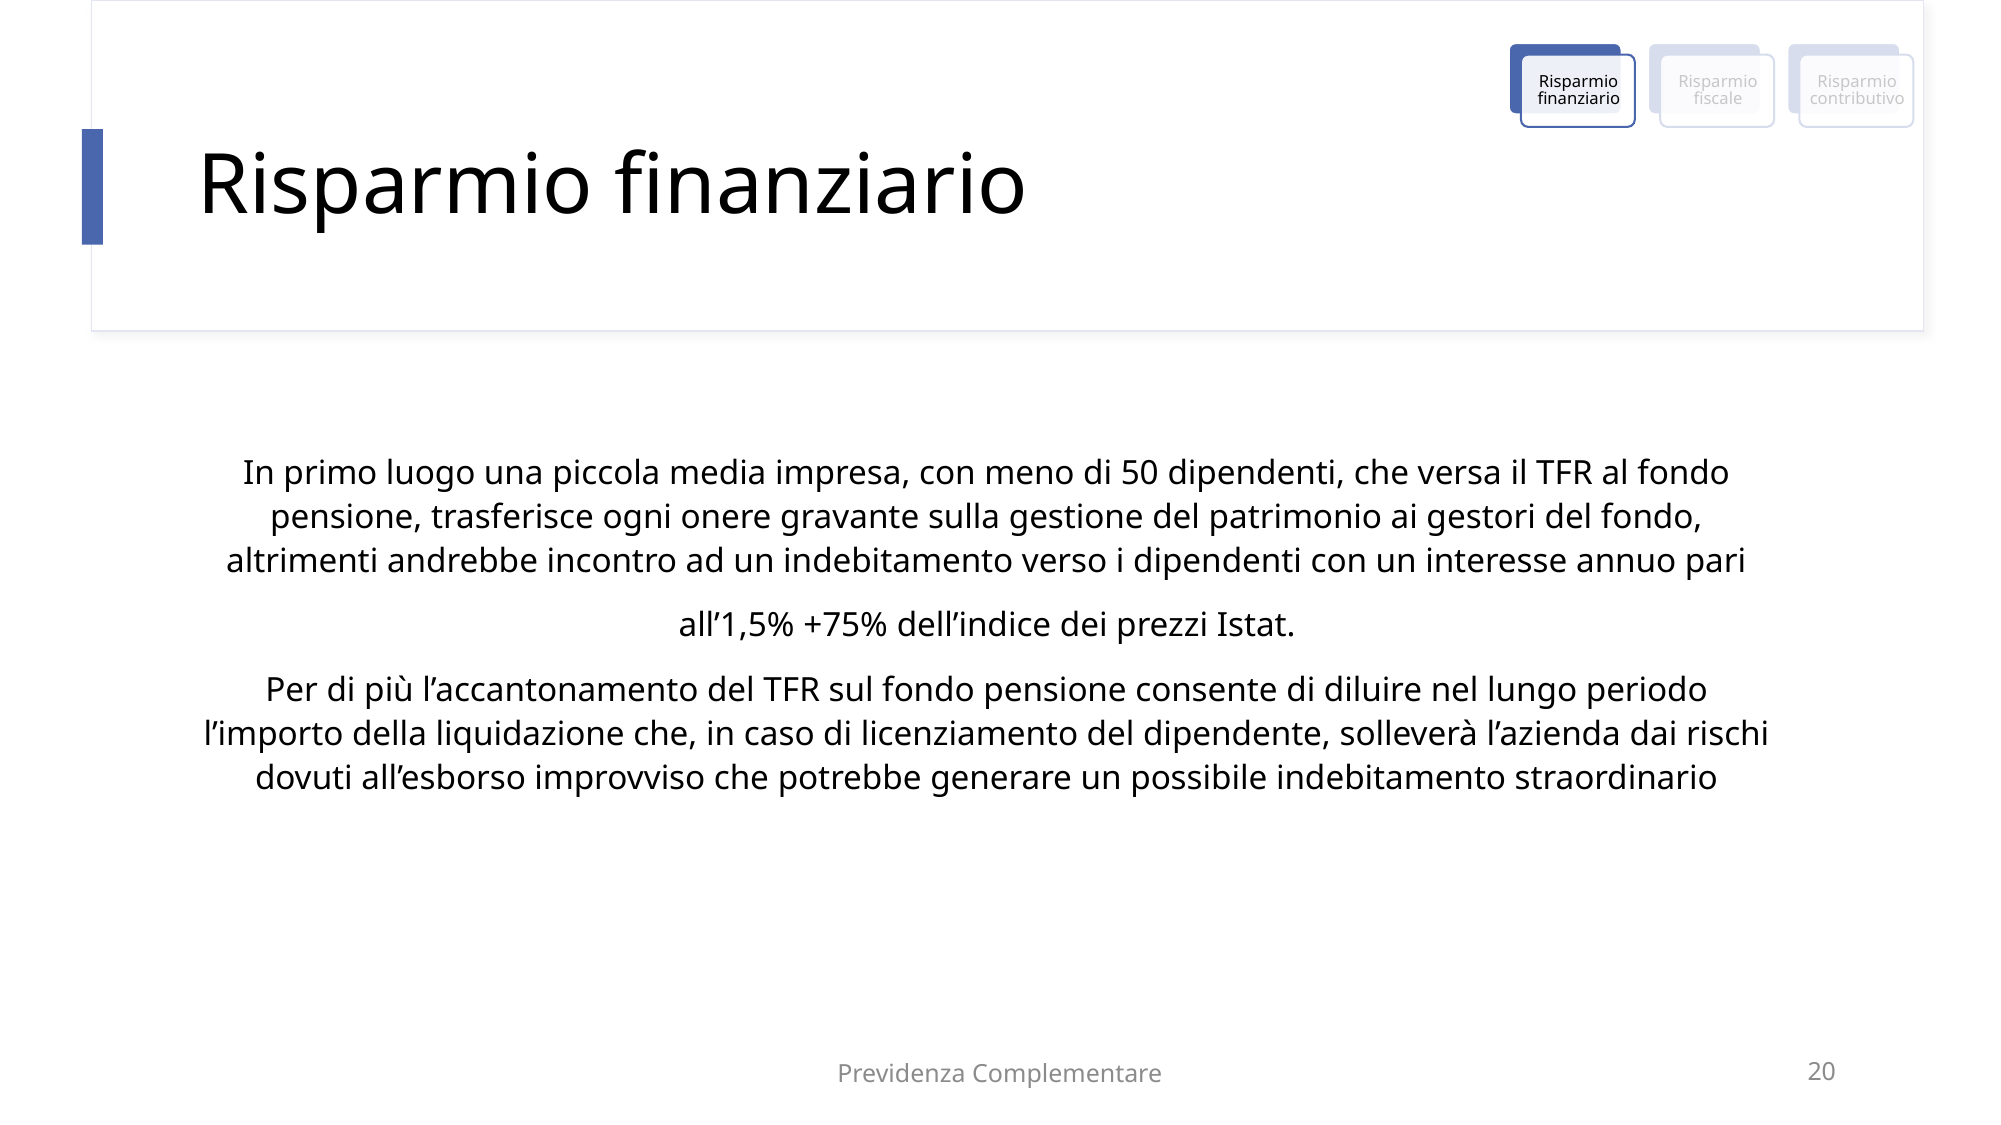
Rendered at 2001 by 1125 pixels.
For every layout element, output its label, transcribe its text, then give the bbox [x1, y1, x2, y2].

title Risparmio finanziario [183, 90, 1851, 284]
text_box [1648, 34, 1922, 136]
footer Previdenza Complementare [662, 1042, 1338, 1103]
slide_number 20 [1401, 1042, 1851, 1103]
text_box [1508, 34, 1914, 135]
list In primo luogo una piccola media impresa, con meno di 50 dipendenti, che versa il TFR al fondo pensione, trasferisce ogni onere gravante sulla gestione del patrimonio ai gestori del fondo, altrimenti andrebbe incontro ad un indebitamento verso i dipendenti con un interesse annuo pari all’1,5% +75% dell’indice dei prezzi Istat. Per di più l’accantonamento del TFR sul fondo pensione consente di diluire nel lungo periodo l’importo della liquidazione che, in caso di licenziamento del dipendente, solleverà l’azienda dai rischi dovuti all’esborso improvviso che potrebbe generare un possibile indebitamento straordinario [183, 379, 1793, 988]
